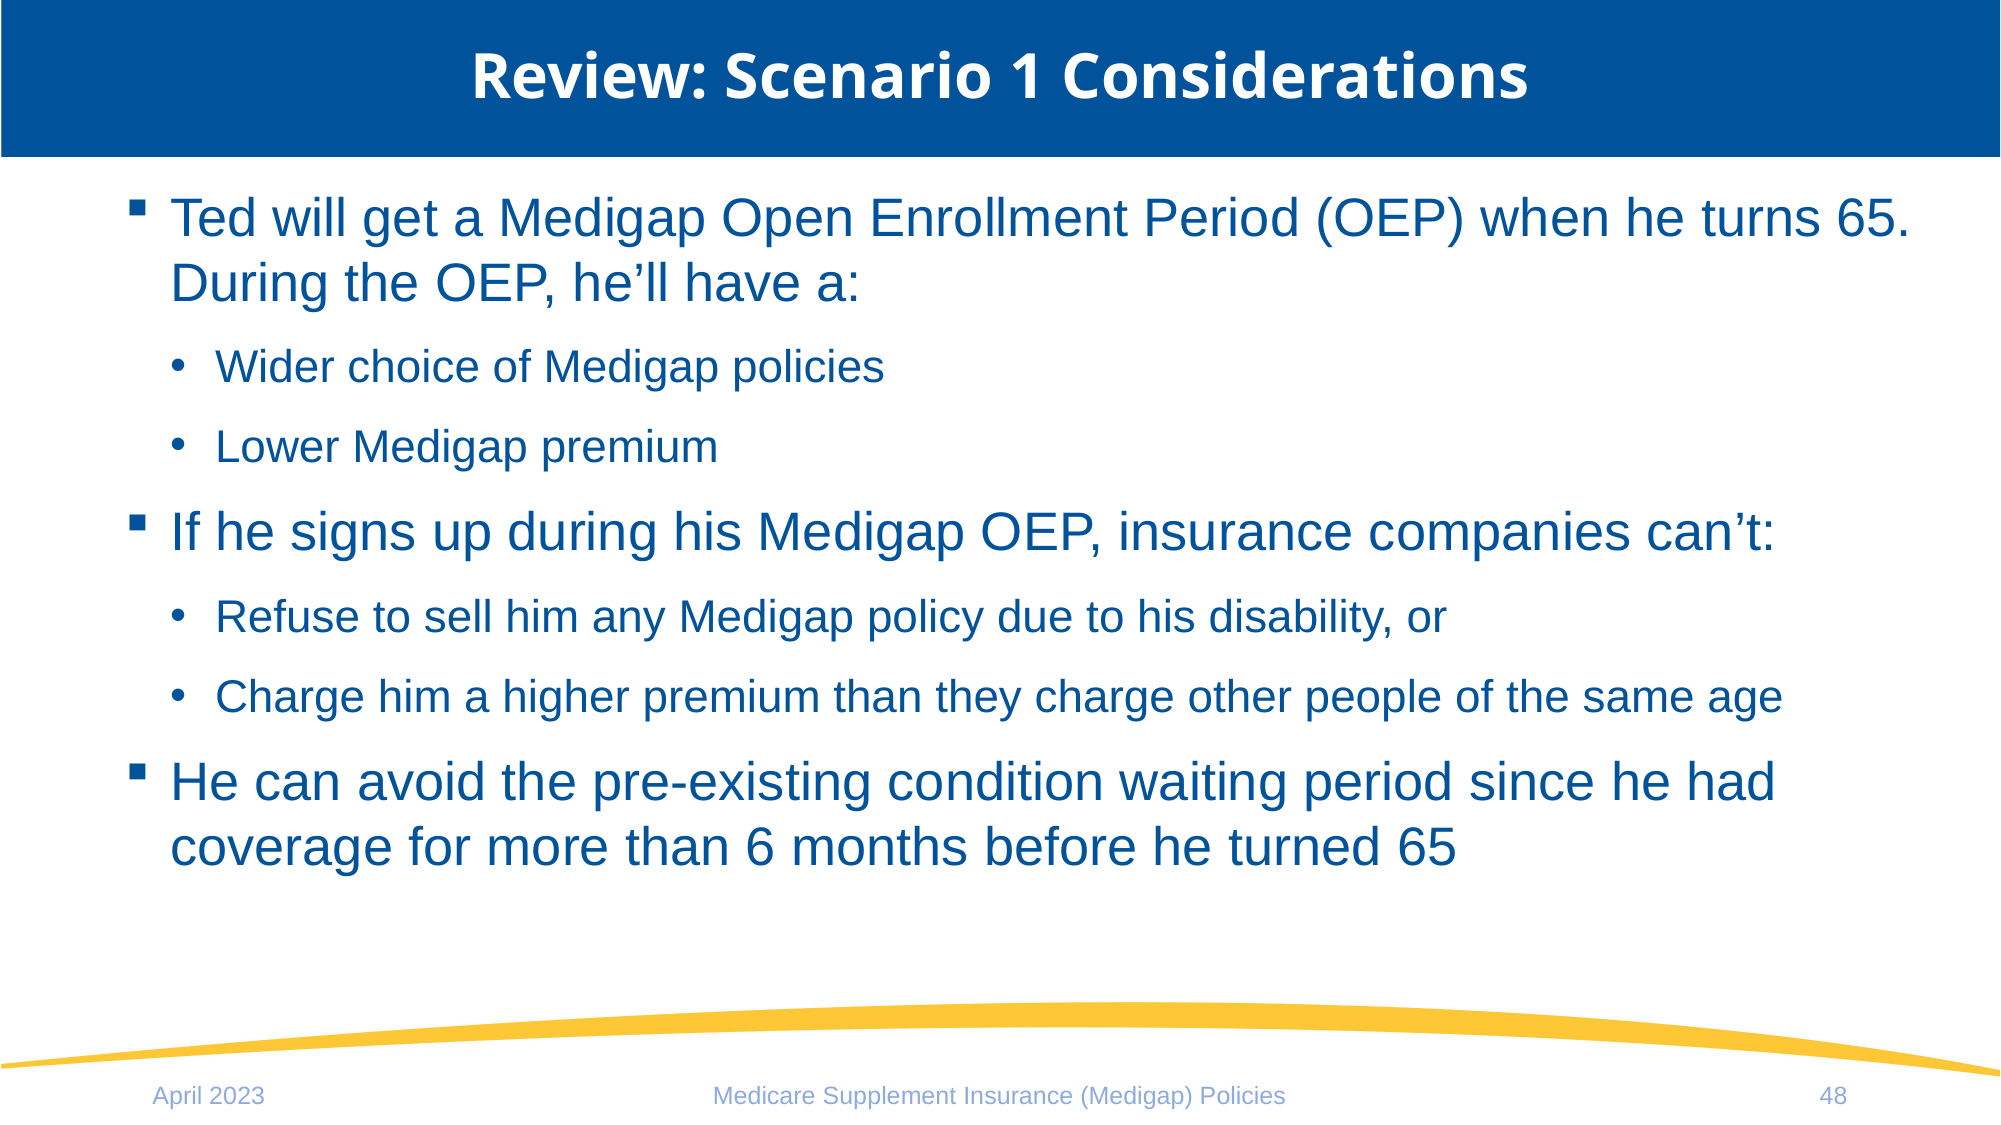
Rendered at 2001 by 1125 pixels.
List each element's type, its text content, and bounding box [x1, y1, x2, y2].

list Ted will get a Medigap Open Enrollment Period (OEP) when he turns 65. During the OEP, he’ll have a: Wider choice of Medigap policies Lower Medigap premium If he signs up during his Medigap OEP, insurance companies can’t: Refuse to sell him any Medigap policy due to his disability, or Charge him a higher premium than they charge other people of the same age He can avoid the pre-existing condition waiting period since he had coverage for more than 6 months before he turned 65 [110, 174, 1938, 998]
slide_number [137, 1065, 588, 1125]
picture [0, 0, 2001, 1125]
slide_number 48 [1412, 1065, 1863, 1125]
footer Medicare Supplement Insurance (Medigap) Policies [662, 1065, 1338, 1125]
title Review: Scenario 1 Considerations [0, 0, 2000, 156]
